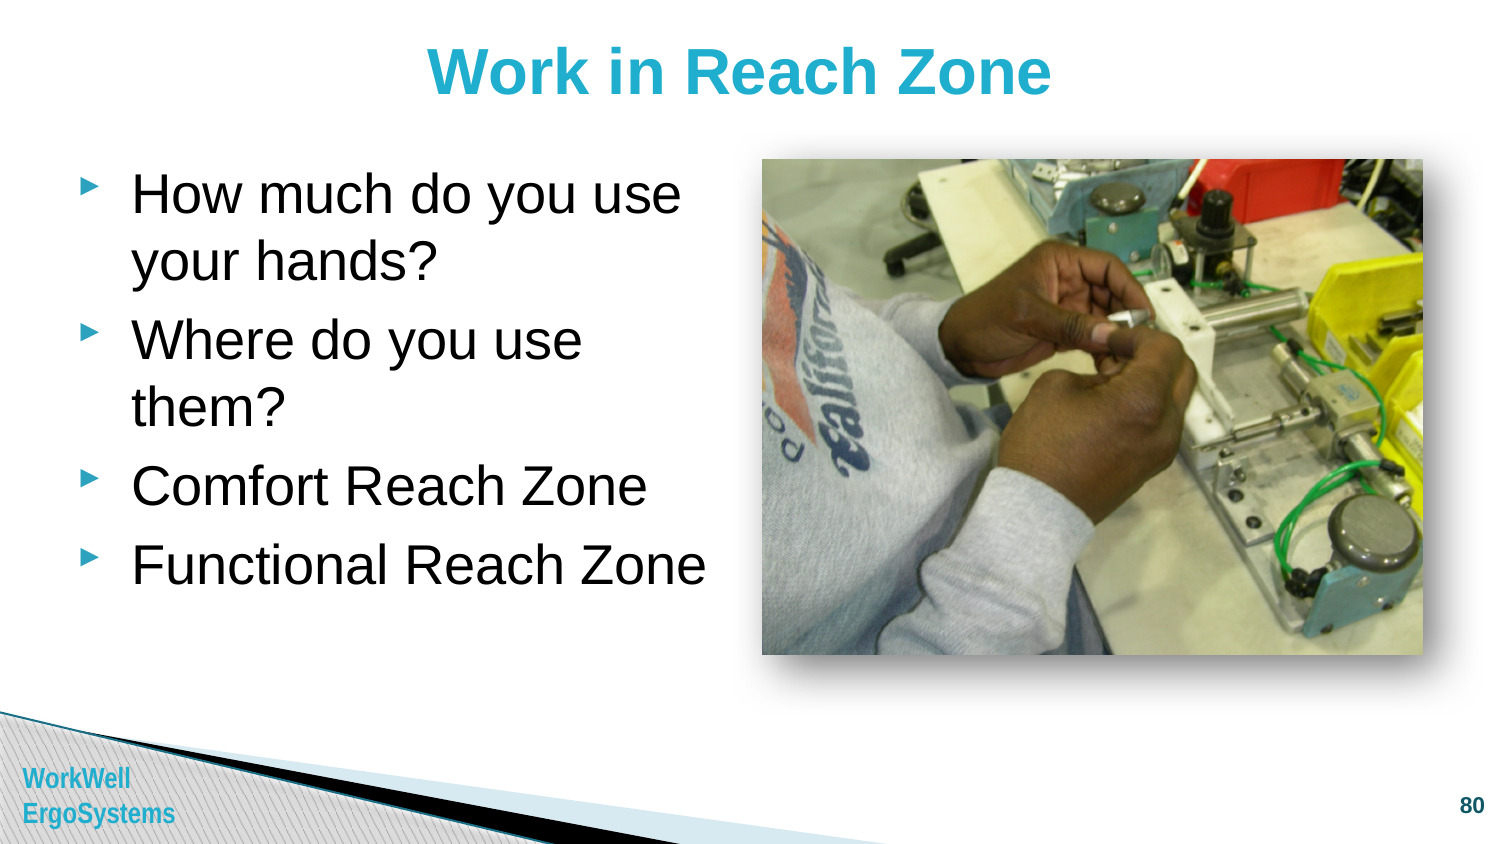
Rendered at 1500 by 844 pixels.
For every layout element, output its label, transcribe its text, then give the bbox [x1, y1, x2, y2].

picture [762, 159, 1424, 655]
slide_number 80 [1440, 768, 1500, 826]
title Work in Reach Zone [0, 21, 1500, 116]
list How much do you use your hands? Where do you use them? Comfort Reach Zone Functional Reach Zone [62, 150, 725, 657]
